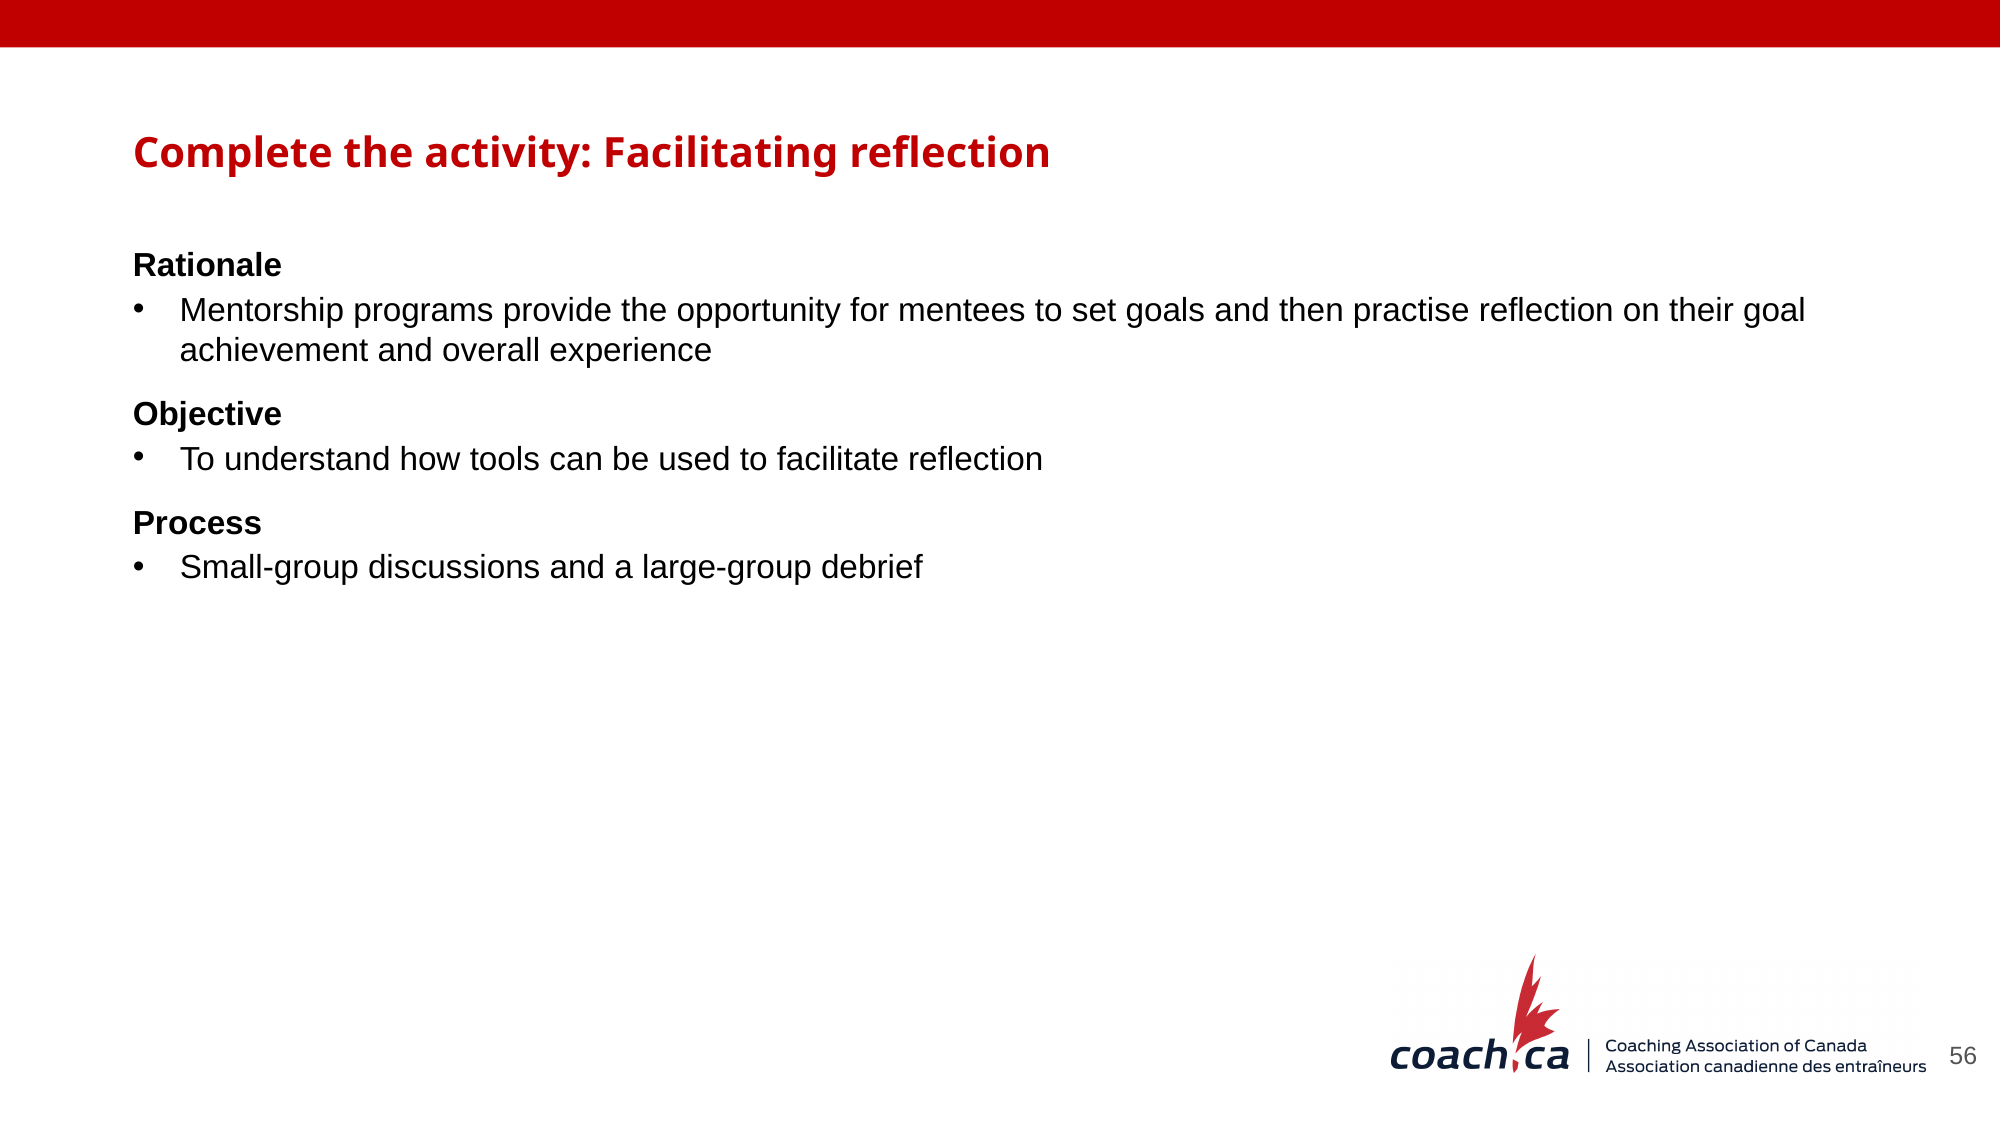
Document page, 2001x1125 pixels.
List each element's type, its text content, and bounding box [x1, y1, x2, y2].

text_box Complete the activity: Facilitating reflection [118, 118, 1936, 183]
slide_number 56 [1542, 1024, 1993, 1085]
picture [1391, 953, 1926, 1073]
text_box Rationale Mentorship programs provide the opportunity for mentees to set goals and then practise reflection on their goal achievement and overall experience Objective To understand how tools can be used to facilitate reflection Process Small-group discussions and a large-group debrief [118, 236, 1936, 593]
